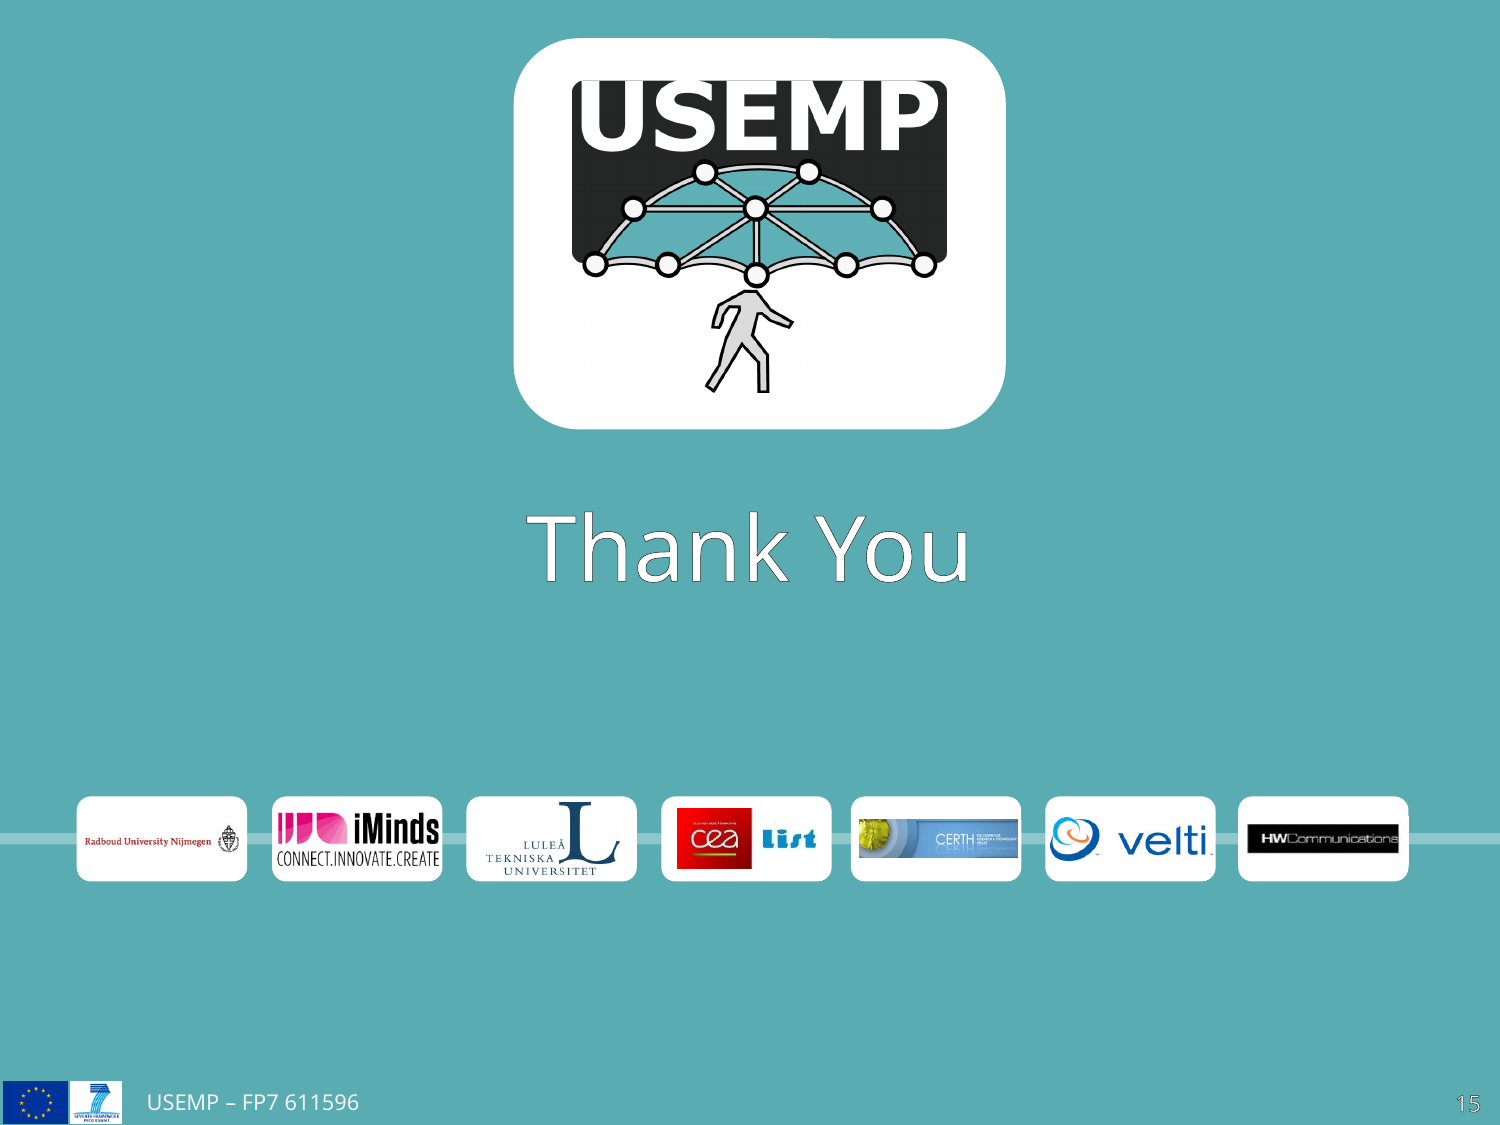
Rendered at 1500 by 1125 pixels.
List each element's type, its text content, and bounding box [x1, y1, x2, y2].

footer USEMP – FP7 611596 [122, 1080, 384, 1123]
slide_number 15 [1408, 1081, 1497, 1122]
picture [85, 813, 239, 865]
picture [1050, 817, 1213, 861]
picture [572, 68, 947, 393]
picture [70, 1081, 122, 1124]
picture [677, 808, 816, 869]
picture [486, 802, 620, 875]
picture [1238, 816, 1409, 865]
picture [3, 1081, 68, 1124]
picture [859, 819, 1018, 858]
picture [277, 812, 439, 866]
title Thank You [0, 479, 1500, 610]
